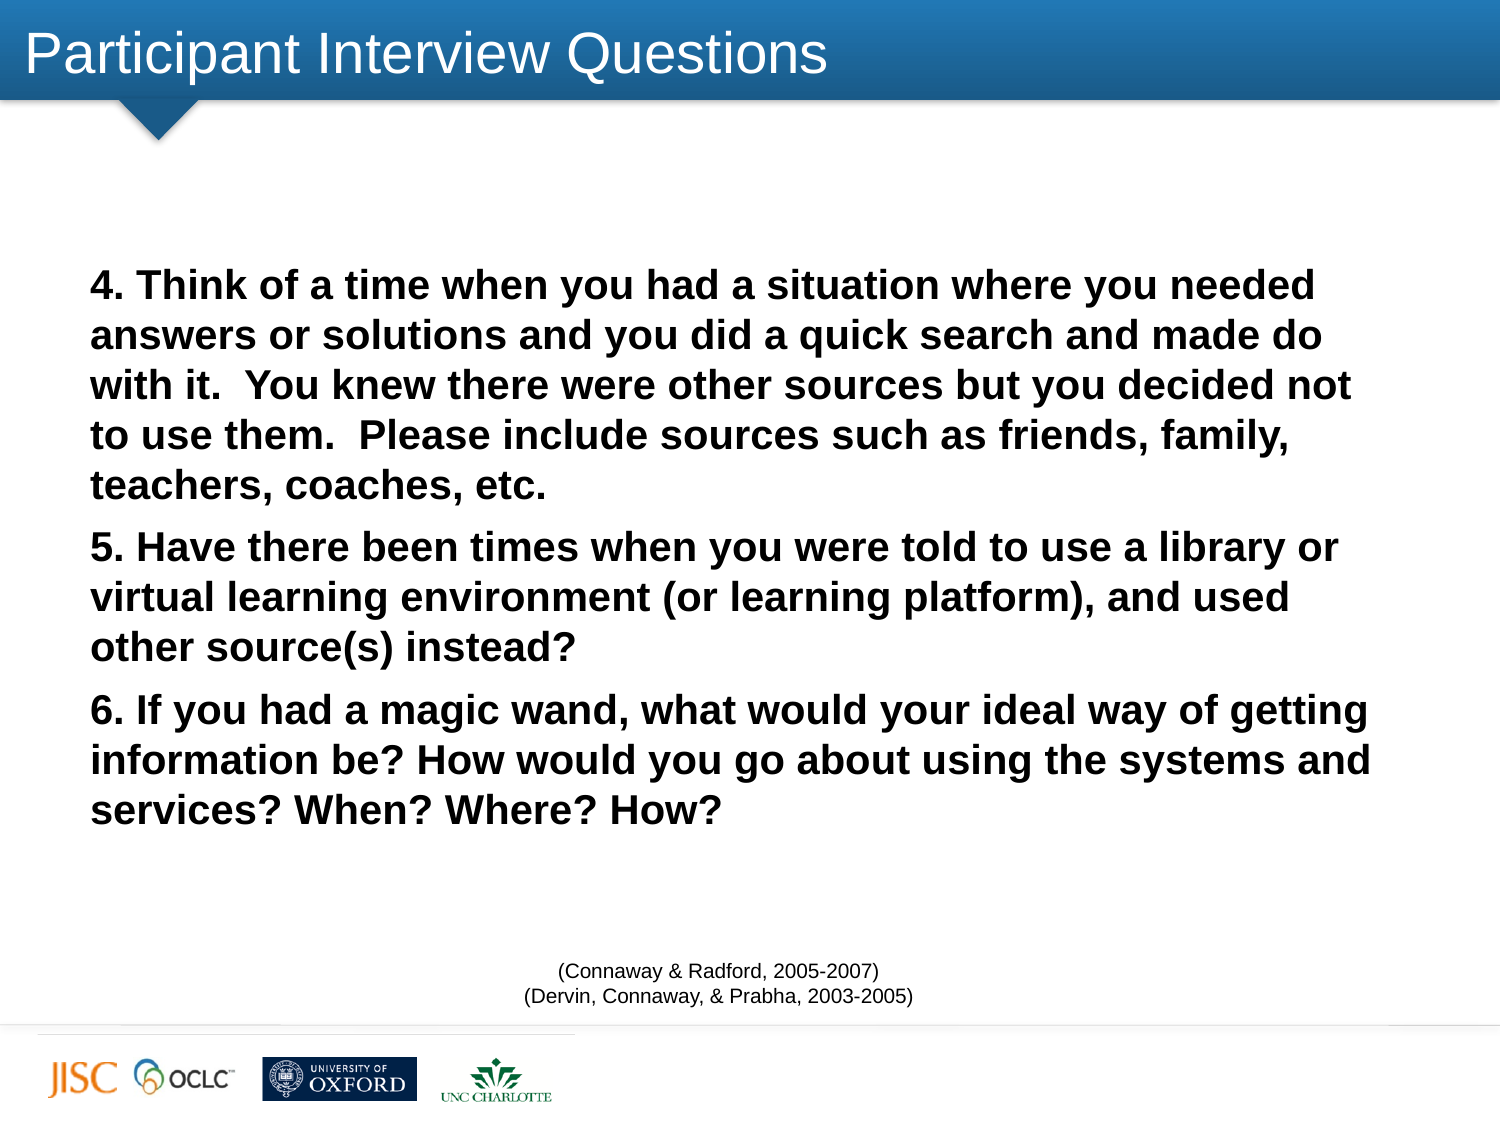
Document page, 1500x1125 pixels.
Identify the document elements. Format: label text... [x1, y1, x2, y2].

picture [37, 1033, 575, 1122]
text_box (Connaway & Radford, 2005-2007) (Dervin, Connaway, & Prabha, 2003-2005) [474, 949, 963, 1015]
title Participant Interview Questions [24, 0, 1425, 100]
list 4. Think of a time when you had a situation where you needed answers or solutions and you did a quick search and made do with it. You knew there were other sources but you decided not to use them. Please include sources such as friends, family, teachers, coaches, etc. 5. Have there been times when you were told to use a library or virtual learning environment (or learning platform), and used other source(s) instead? 6. If you had a magic wand, what would your ideal way of getting information be? How would you go about using the systems and services? When? Where? How? [75, 249, 1388, 838]
